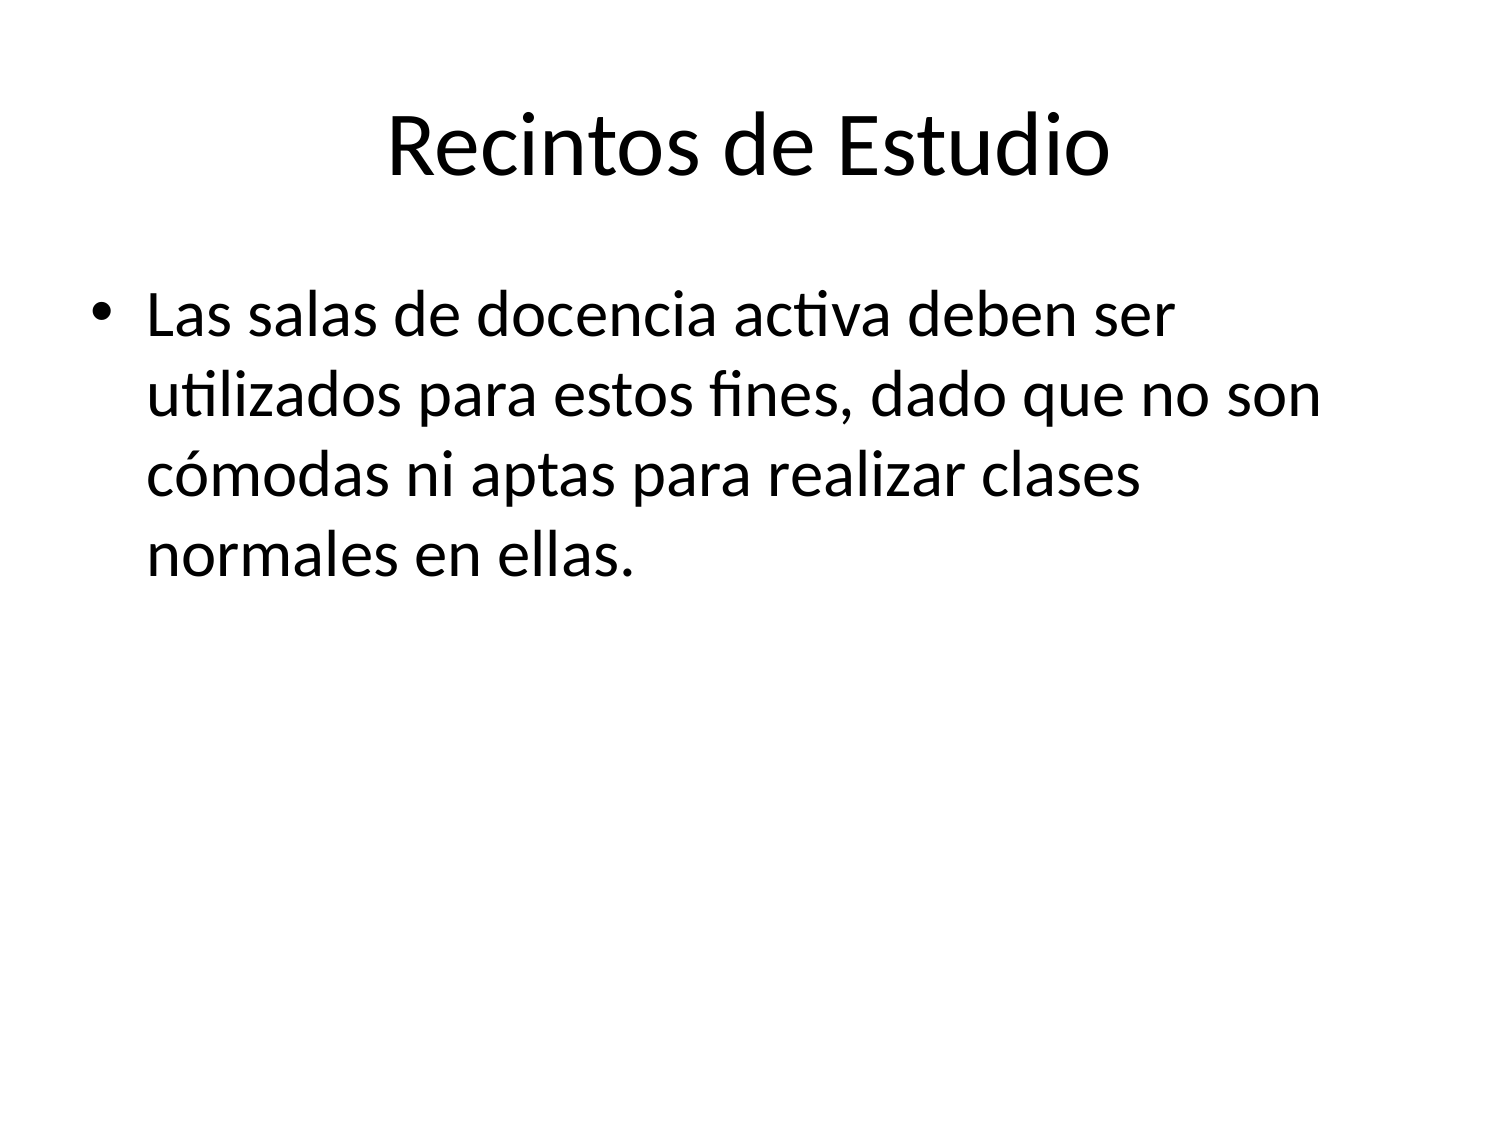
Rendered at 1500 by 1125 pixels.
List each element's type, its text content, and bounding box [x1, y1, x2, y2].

list Las salas de docencia activa deben ser utilizados para estos fines, dado que no son cómodas ni aptas para realizar clases normales en ellas. [75, 262, 1425, 1005]
title Recintos de Estudio [75, 45, 1425, 233]
